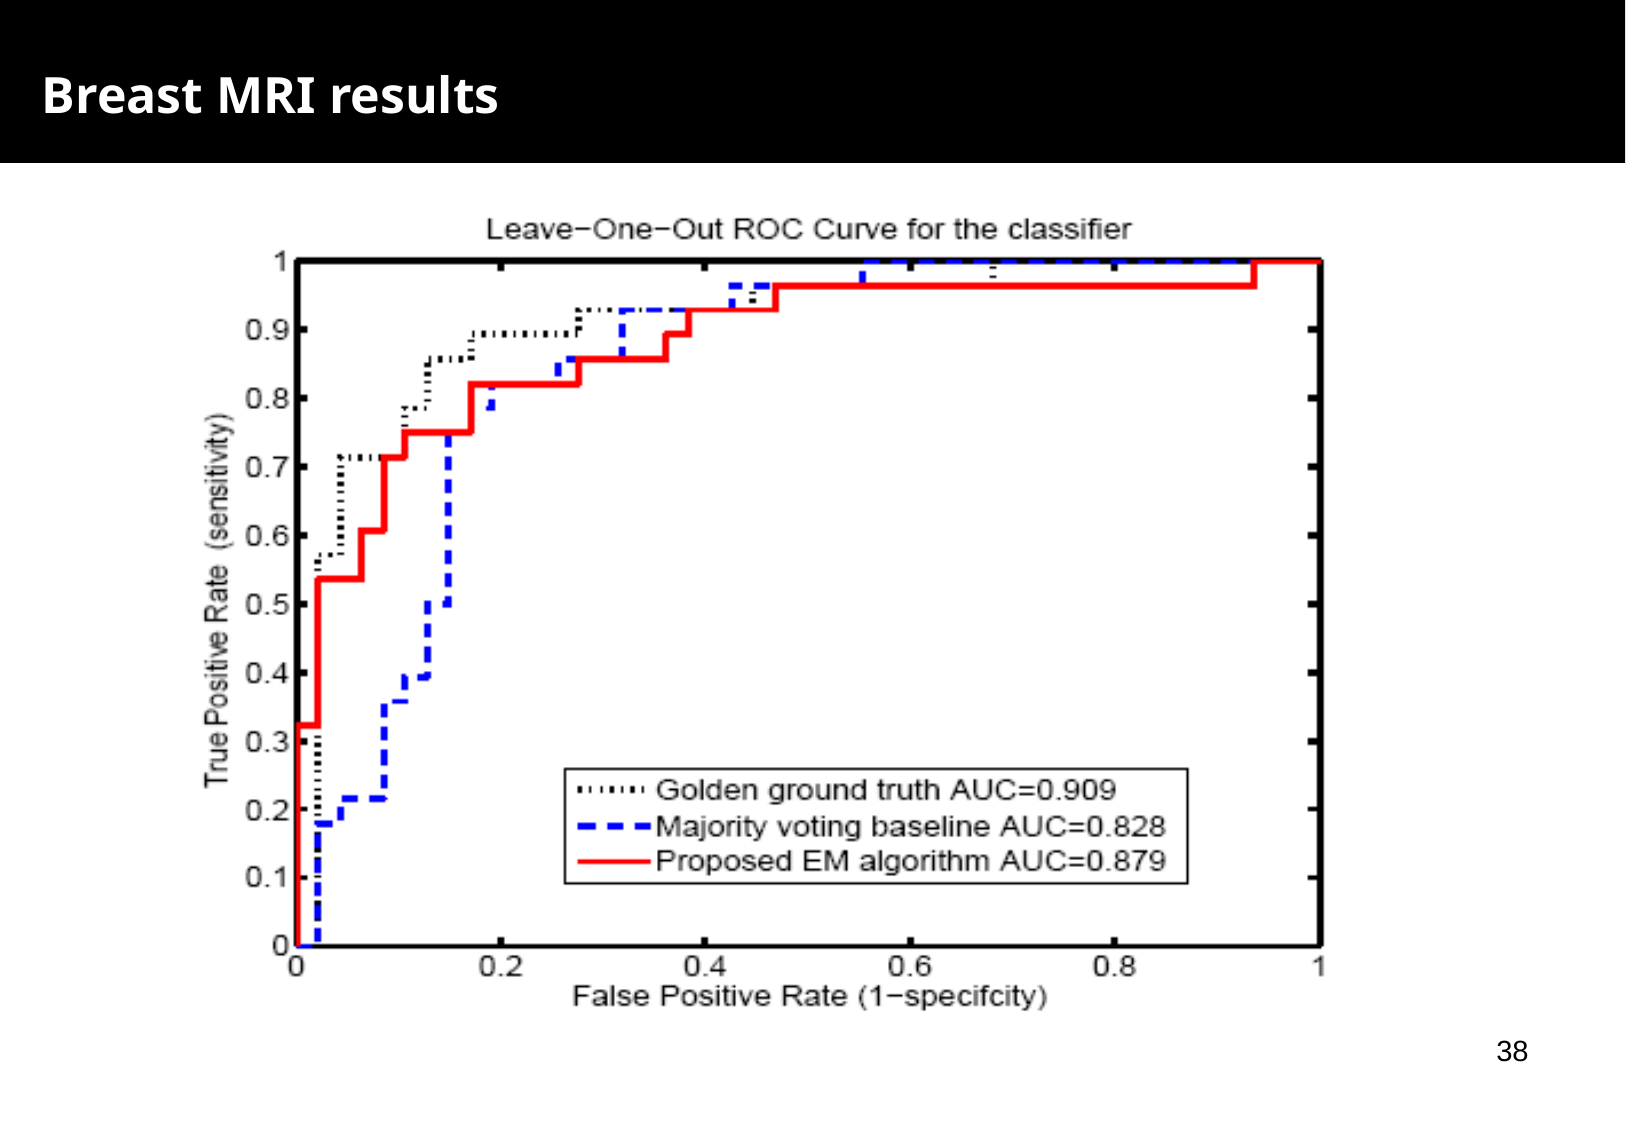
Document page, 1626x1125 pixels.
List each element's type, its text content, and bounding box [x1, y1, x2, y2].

text_box Breast MRI results [27, 0, 1544, 188]
slide_number 38 [1164, 1024, 1544, 1103]
picture [124, 187, 1361, 1051]
